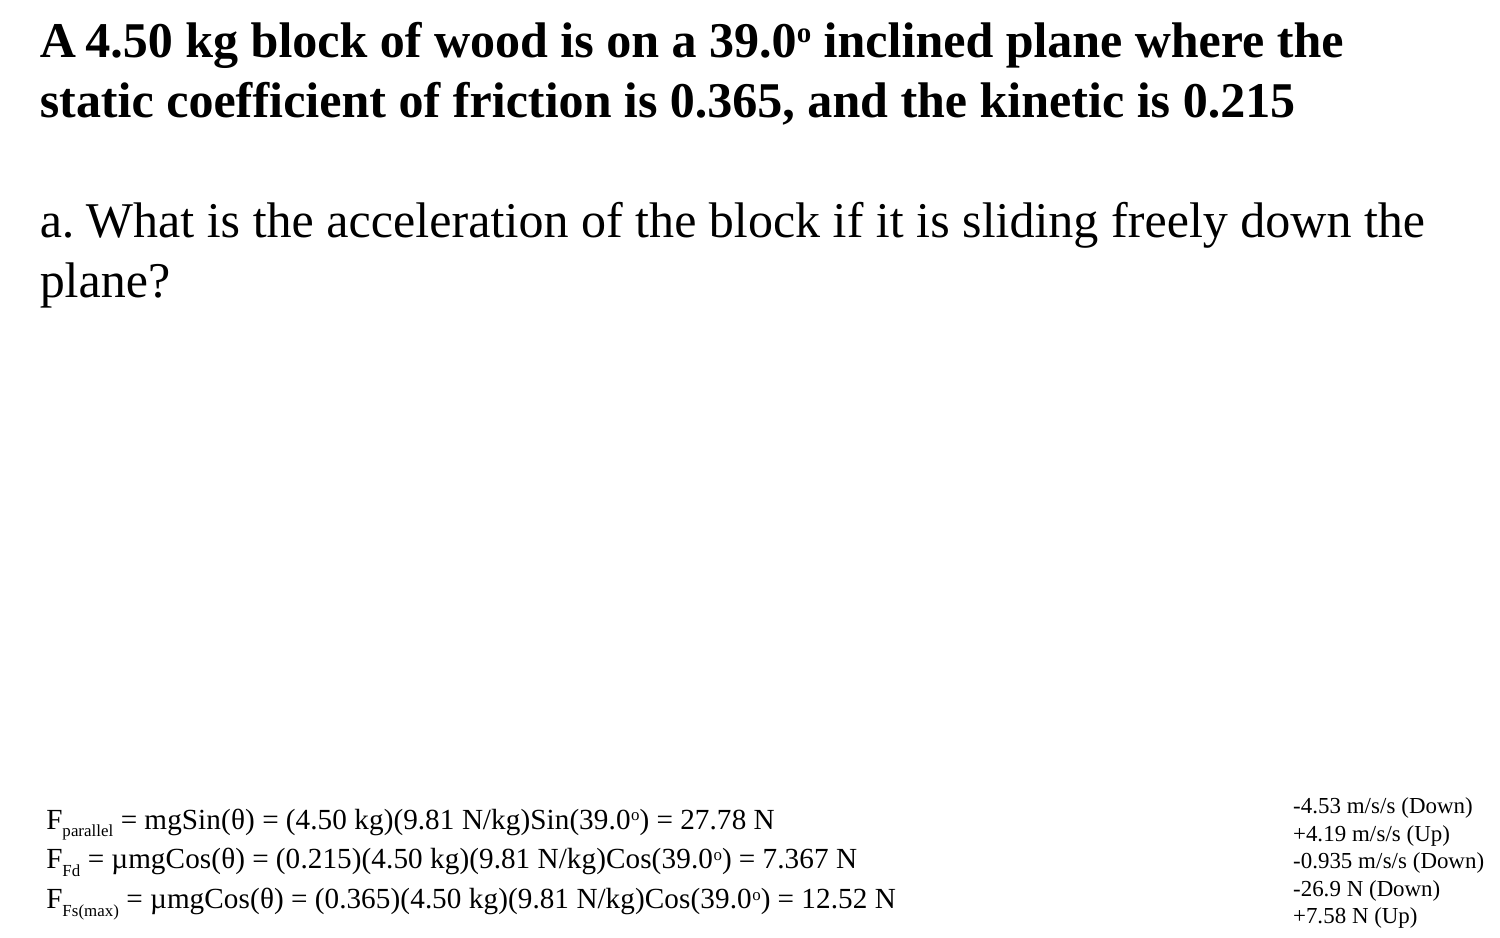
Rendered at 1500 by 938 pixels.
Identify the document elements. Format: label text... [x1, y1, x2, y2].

text_box -4.53 m/s/s (Down) +4.19 m/s/s (Up) -0.935 m/s/s (Down) -26.9 N (Down) +7.58 N (Up) [1278, 783, 1500, 936]
text_box Fparallel = mgSin(θ) = (4.50 kg)(9.81 N/kg)Sin(39.0o) = 27.78 N FFd = µmgCos(θ) = (0.215)(4.50 kg)(9.81 N/kg)Cos(39.0o) = 7.367 N FFs(max) = µmgCos(θ) = (0.365)(4.50 kg)(9.81 N/kg)Cos(39.0o) = 12.52 N [31, 792, 911, 927]
text_box A 4.50 kg block of wood is on a 39.0o inclined plane where the static coefficient of friction is 0.365, and the kinetic is 0.215 a. What is the acceleration of the block if it is sliding freely down the plane? [24, 0, 1475, 436]
